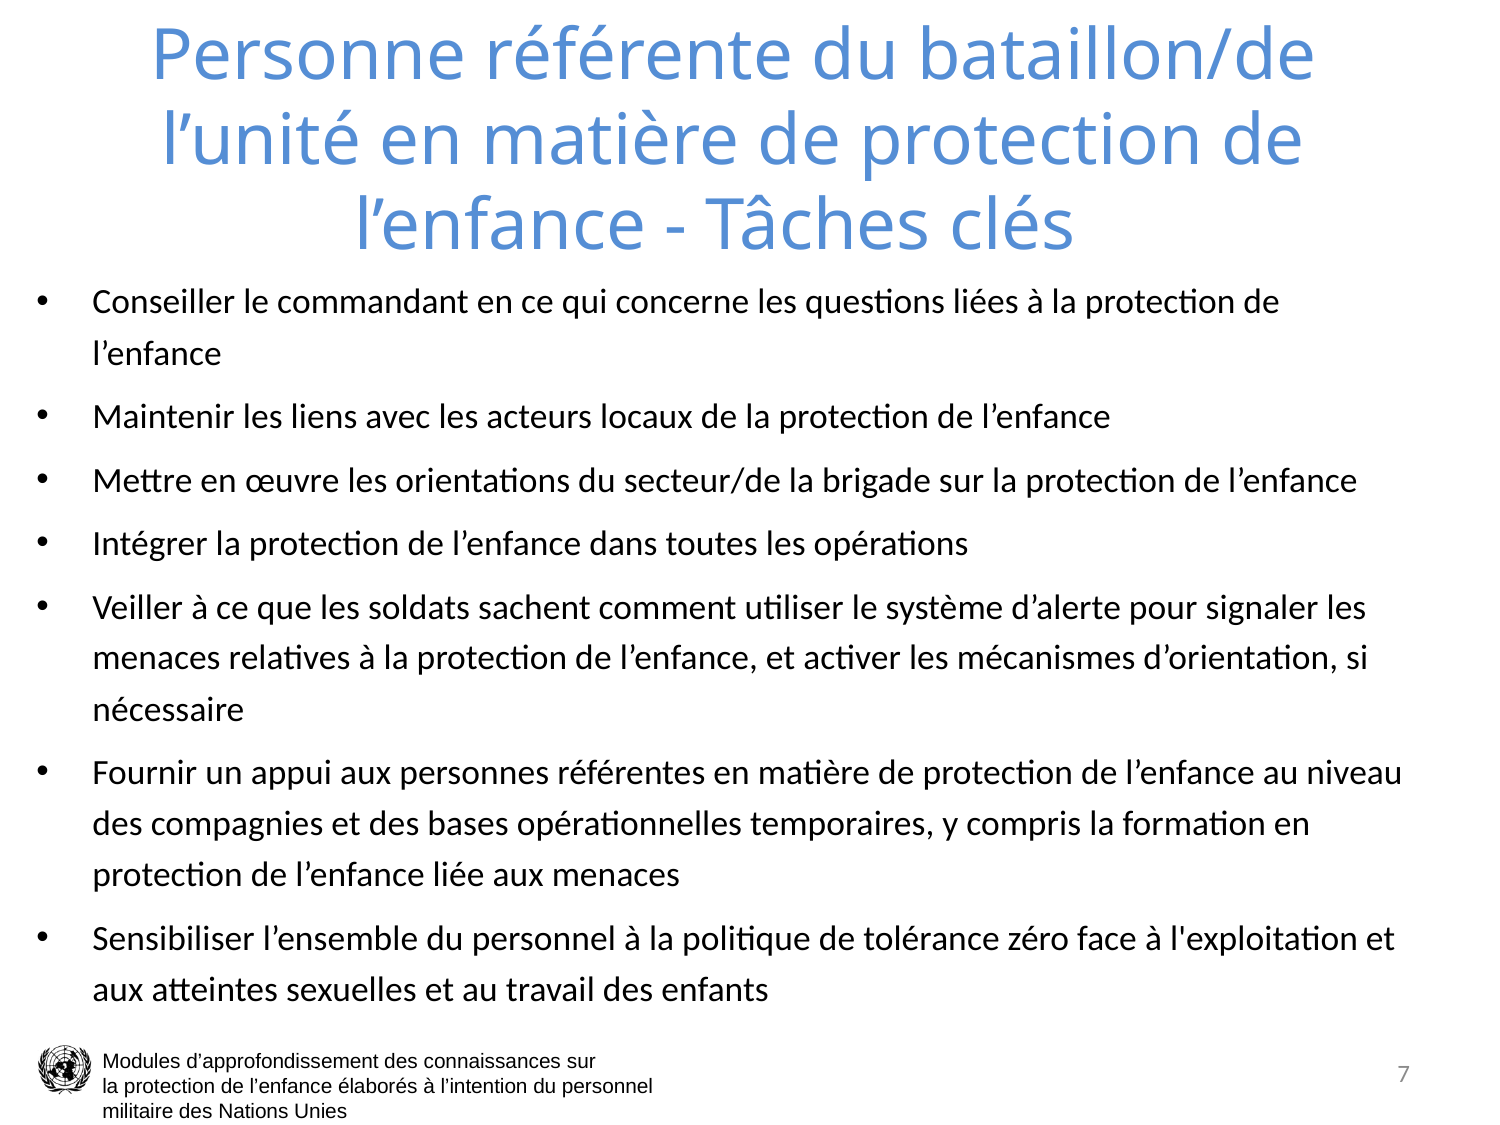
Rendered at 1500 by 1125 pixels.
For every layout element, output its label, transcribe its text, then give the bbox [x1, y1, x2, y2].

text_box Conseiller le commandant en ce qui concerne les questions liées à la protection de l’enfance Maintenir les liens avec les acteurs locaux de la protection de l’enfance Mettre en œuvre les orientations du secteur/de la brigade sur la protection de l’enfance Intégrer la protection de l’enfance dans toutes les opérations Veiller à ce que les soldats sachent comment utiliser le système d’alerte pour signaler les menaces relatives à la protection de l’enfance, et activer les mécanismes d’orientation, si nécessaire Fournir un appui aux personnes référentes en matière de protection de l’enfance au niveau des compagnies et des bases opérationnelles temporaires, y compris la formation en protection de l’enfance liée aux menaces Sensibiliser l’ensemble du personnel à la politique de tolérance zéro face à l'exploitation et aux atteintes sexuelles et au travail des enfants [21, 262, 1425, 1018]
title Personne référente du bataillon/de l’unité en matière de protection de l’enfance - Tâches clés [42, 22, 1425, 250]
slide_number 7 [1074, 1042, 1425, 1103]
picture [24, 1030, 105, 1113]
